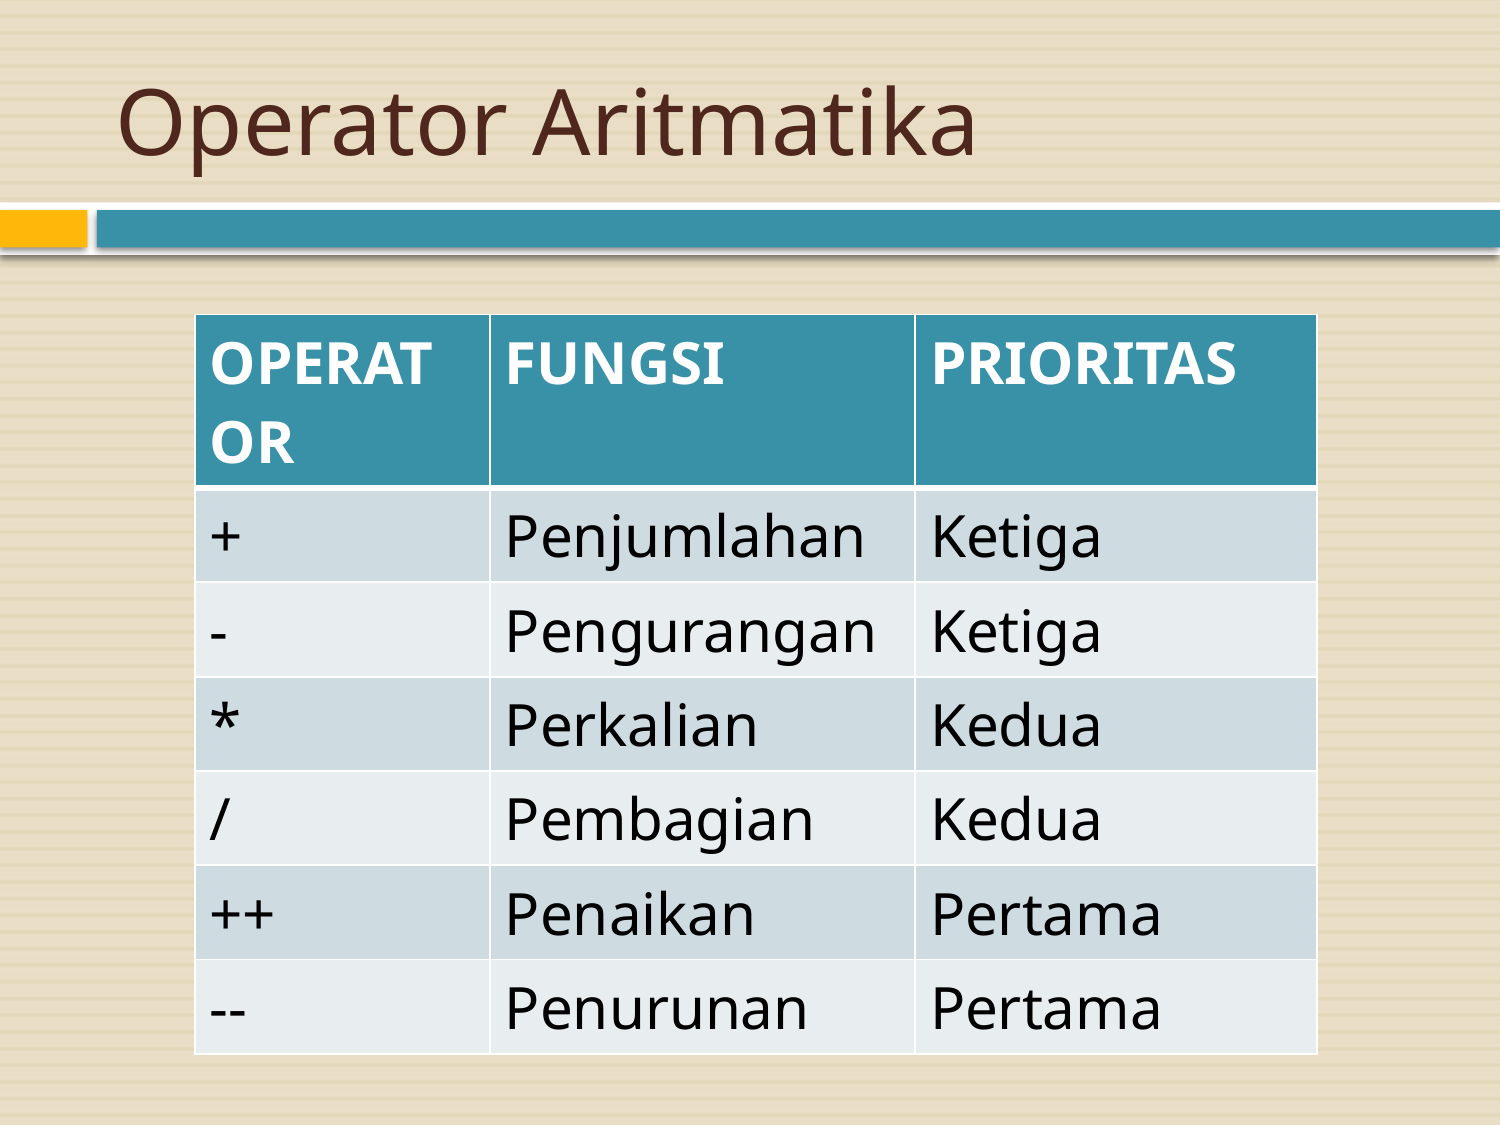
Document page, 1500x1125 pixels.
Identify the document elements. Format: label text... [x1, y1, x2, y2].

table_cell Pembagian [491, 772, 914, 864]
table_header OPERATOR [196, 315, 489, 485]
table_header PRIORITAS [916, 315, 1316, 485]
table_cell Pertama [916, 866, 1316, 959]
table_cell / [196, 772, 489, 864]
table_cell Perkalian [491, 678, 914, 770]
table_cell * [196, 678, 489, 770]
table_cell + [196, 491, 489, 581]
table_cell Pengurangan [491, 583, 914, 676]
table_cell Penjumlahan [491, 491, 914, 581]
table_cell Ketiga [916, 491, 1316, 581]
title Operator Aritmatika [100, 37, 1438, 200]
table_cell Penaikan [491, 866, 914, 959]
table_cell Pertama [916, 960, 1316, 1053]
table_cell Kedua [916, 678, 1316, 770]
table_cell Kedua [916, 772, 1316, 864]
table_cell Penurunan [491, 960, 914, 1053]
table_cell ++ [196, 866, 489, 959]
table_header FUNGSI [491, 315, 914, 485]
table_cell - [196, 583, 489, 676]
table_cell -- [196, 960, 489, 1053]
table_cell Ketiga [916, 583, 1316, 676]
